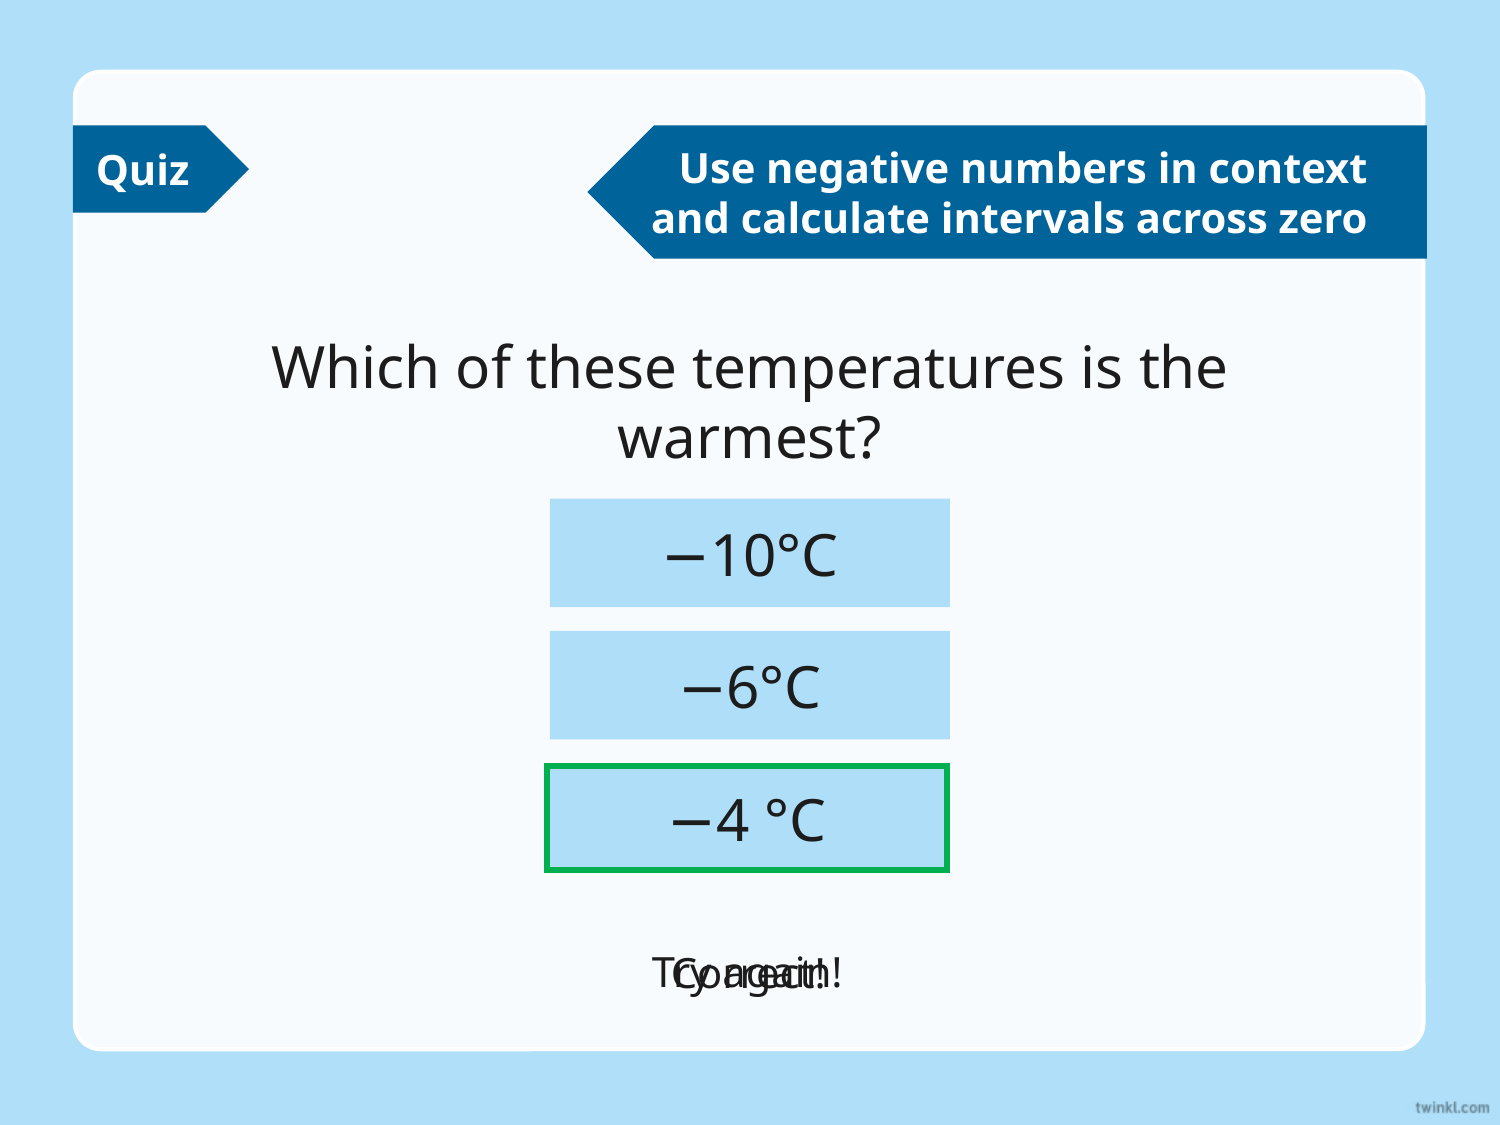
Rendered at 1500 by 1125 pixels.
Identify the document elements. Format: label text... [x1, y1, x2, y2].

text_box −6°C [549, 630, 951, 740]
text_box Quiz [71, 124, 251, 214]
text_box Use negative numbers in context and calculate intervals across zero [585, 124, 1428, 260]
picture [0, 0, 1500, 1125]
text_box Which of these temperatures is the warmest? [140, 322, 1360, 478]
text_box −10°C [549, 498, 951, 608]
text_box Correct! [141, 939, 1355, 1005]
text_box −4 °C [546, 765, 948, 871]
